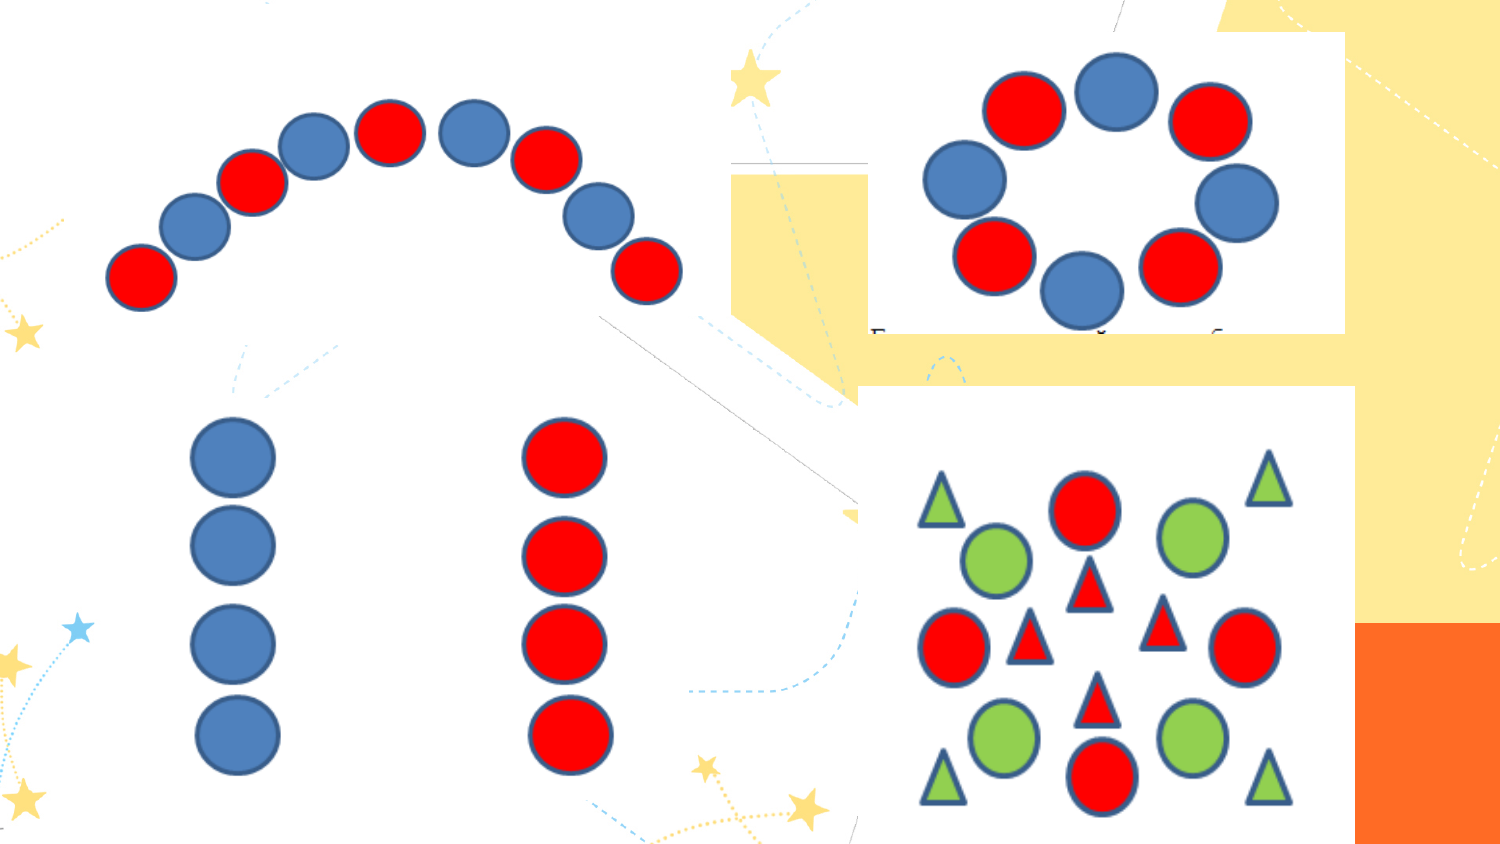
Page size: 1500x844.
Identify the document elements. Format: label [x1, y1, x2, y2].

picture [0, 0, 1500, 844]
list [64, 4, 731, 316]
